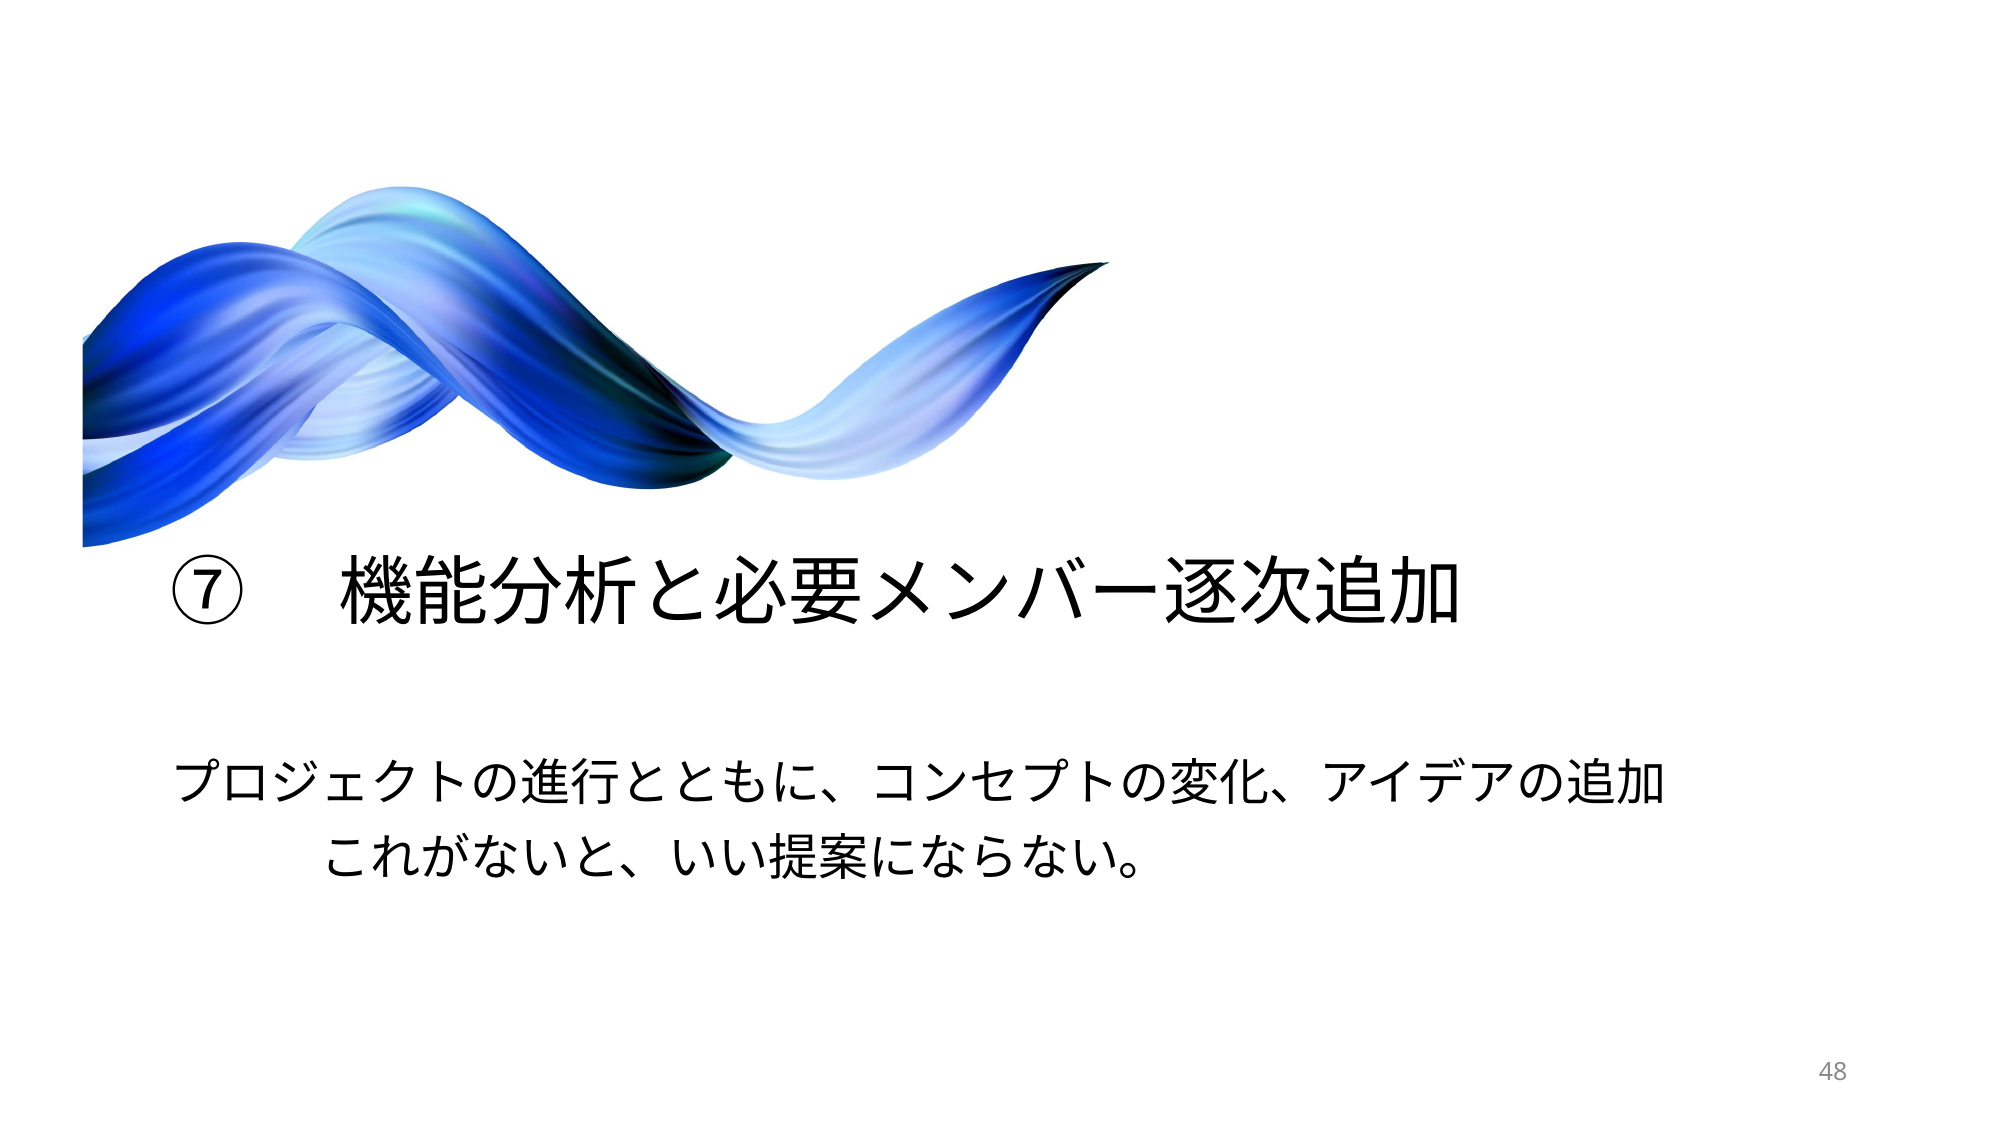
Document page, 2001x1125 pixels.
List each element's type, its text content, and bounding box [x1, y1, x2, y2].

list ⑦ 機能分析と必要メンバー逐次追加 プロジェクトの進行とともに、コンセプトの変化、アイデアの追加 これがないと、いい提案にならない。 [155, 546, 1947, 926]
picture [82, 75, 1139, 670]
slide_number 48 [1412, 1042, 1863, 1103]
